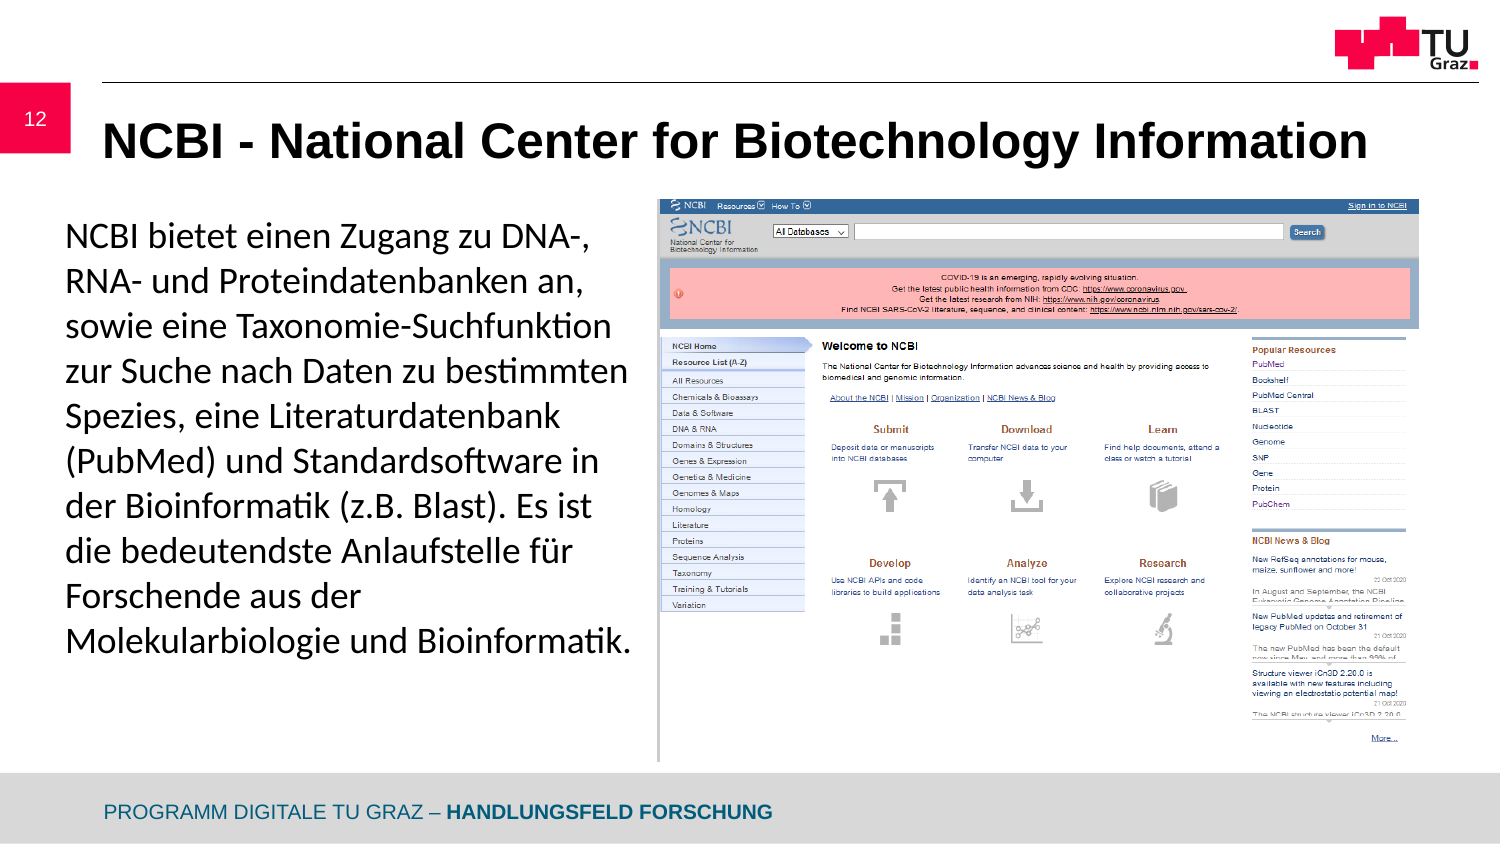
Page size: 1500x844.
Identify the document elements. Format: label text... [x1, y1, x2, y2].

picture [657, 199, 1420, 762]
title NCBI - National Center for Biotechnology Information [102, 103, 1480, 245]
list NCBI bietet einen Zugang zu DNA-, RNA- und Proteindatenbanken an, sowie eine Taxonomie-Suchfunktion zur Suche nach Daten zu bestimmten Spezies, eine Literaturdatenbank (PubMed) und Standardsoftware in der Bioinformatik (z.B. Blast). Es ist die bedeutendste Anlaufstelle für Forschende aus der Molekularbiologie und Bioinformatik. [0, 211, 643, 733]
slide_number 12 [0, 82, 71, 154]
picture [1332, 13, 1481, 73]
